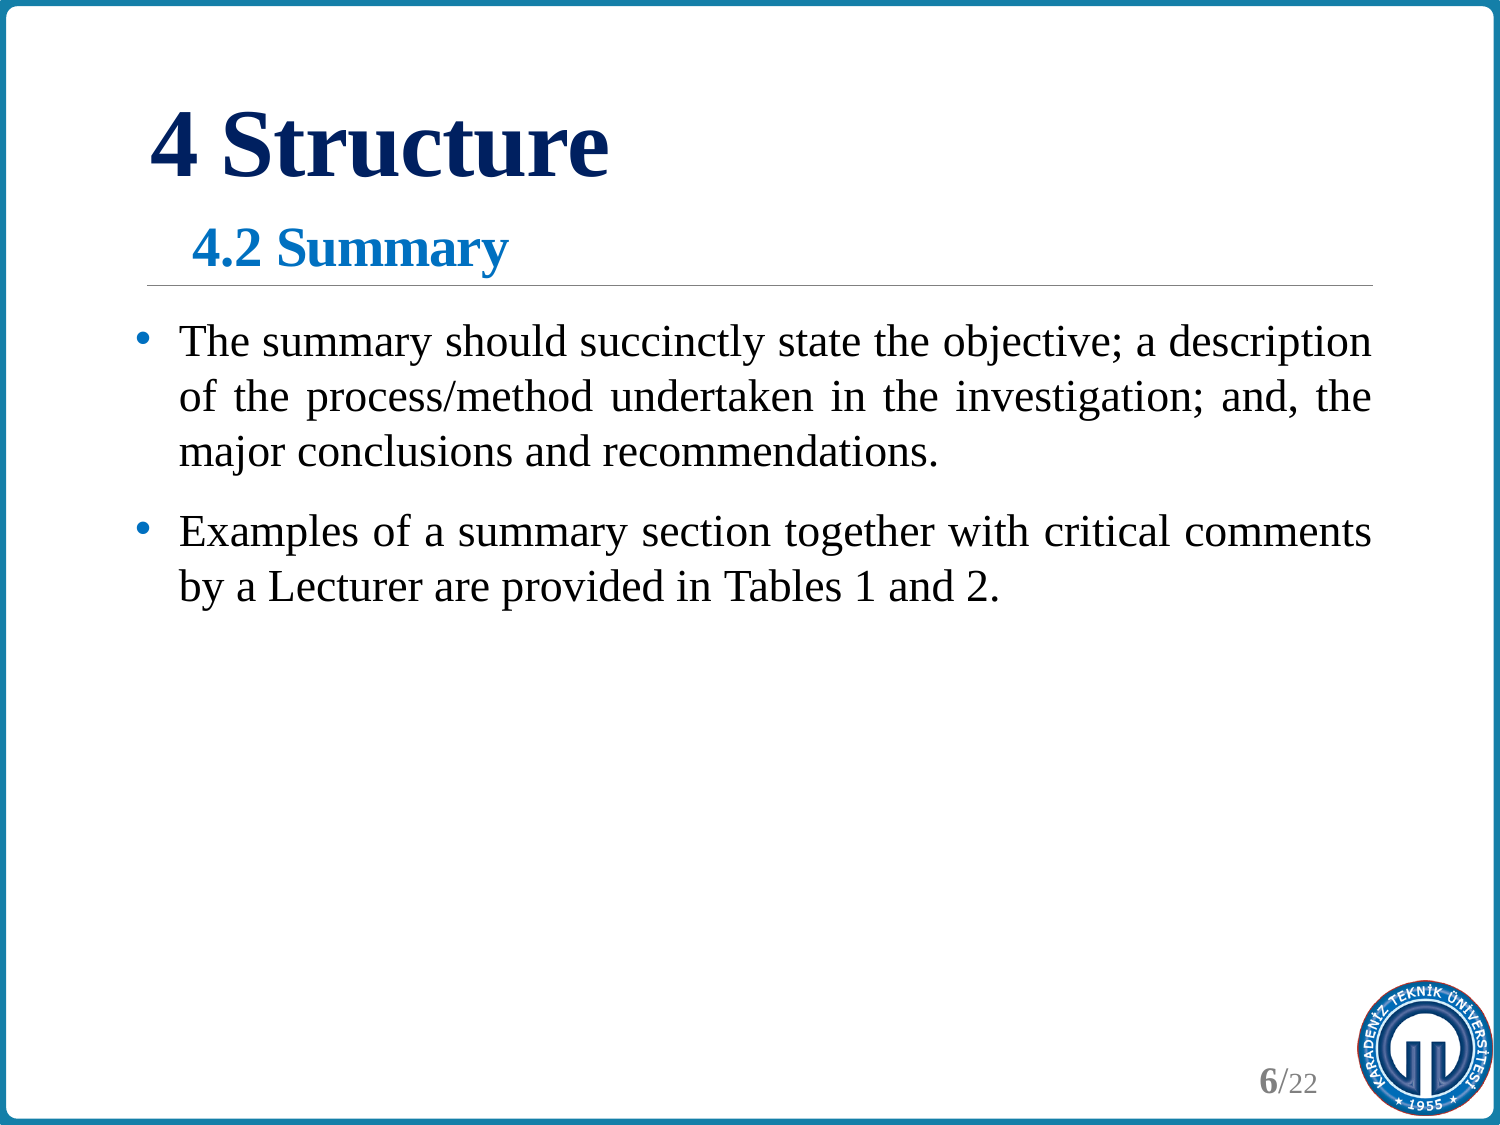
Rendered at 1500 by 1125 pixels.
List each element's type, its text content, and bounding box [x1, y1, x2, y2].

title 4 Structure 4.2 Summary [135, 47, 1373, 285]
slide_number 6/22 [1171, 1048, 1334, 1109]
picture [1357, 980, 1493, 1116]
list The summary should succinctly state the objective; a description of the process/method undertaken in the investigation; and, the major conclusions and recommendations. Examples of a summary section together with critical comments by a Lecturer are provided in Tables 1 and 2. [135, 302, 1373, 963]
